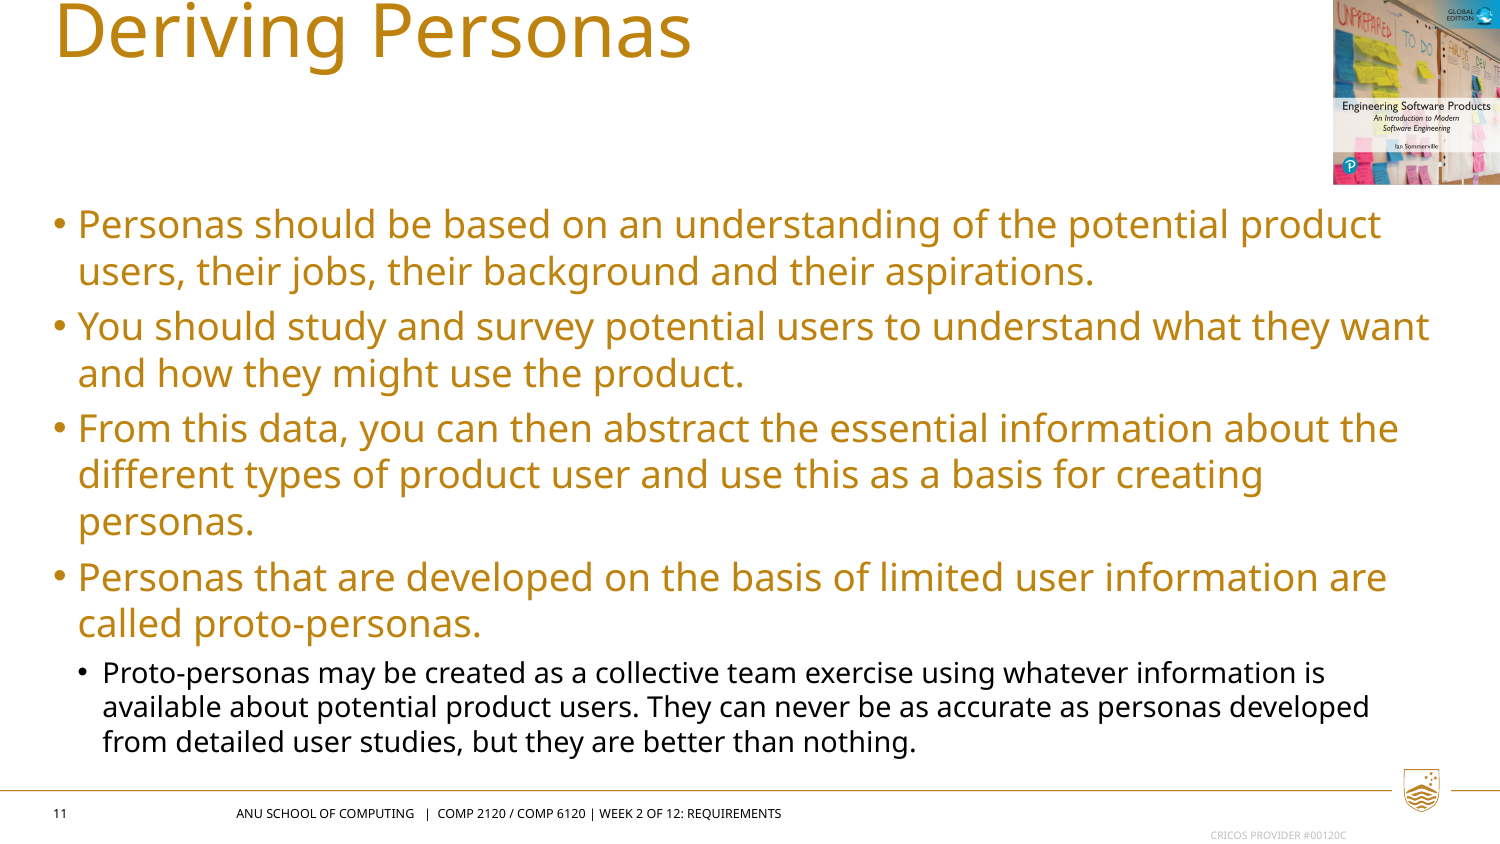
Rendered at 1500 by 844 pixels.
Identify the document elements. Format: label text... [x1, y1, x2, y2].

picture [0, 769, 1500, 812]
list Personas should be based on an understanding of the potential product users, their jobs, their background and their aspirations. You should study and survey potential users to understand what they want and how they might use the product. From this data, you can then abstract the essential information about the different types of product user and use this as a basis for creating personas. Personas that are developed on the basis of limited user information are called proto-personas. Proto-personas may be created as a collective team exercise using whatever information is available about potential product users. They can never be as accurate as personas developed from detailed user studies, but they are better than nothing. [53, 145, 1441, 765]
slide_number 11 [53, 806, 113, 824]
footer ANU SCHOOL OF COMPUTING | COMP 2120 / COMP 6120 | WEEK 2 OF 12: Requirements [236, 806, 1122, 824]
picture [1333, 0, 1500, 185]
list Deriving Personas [53, 0, 1333, 145]
